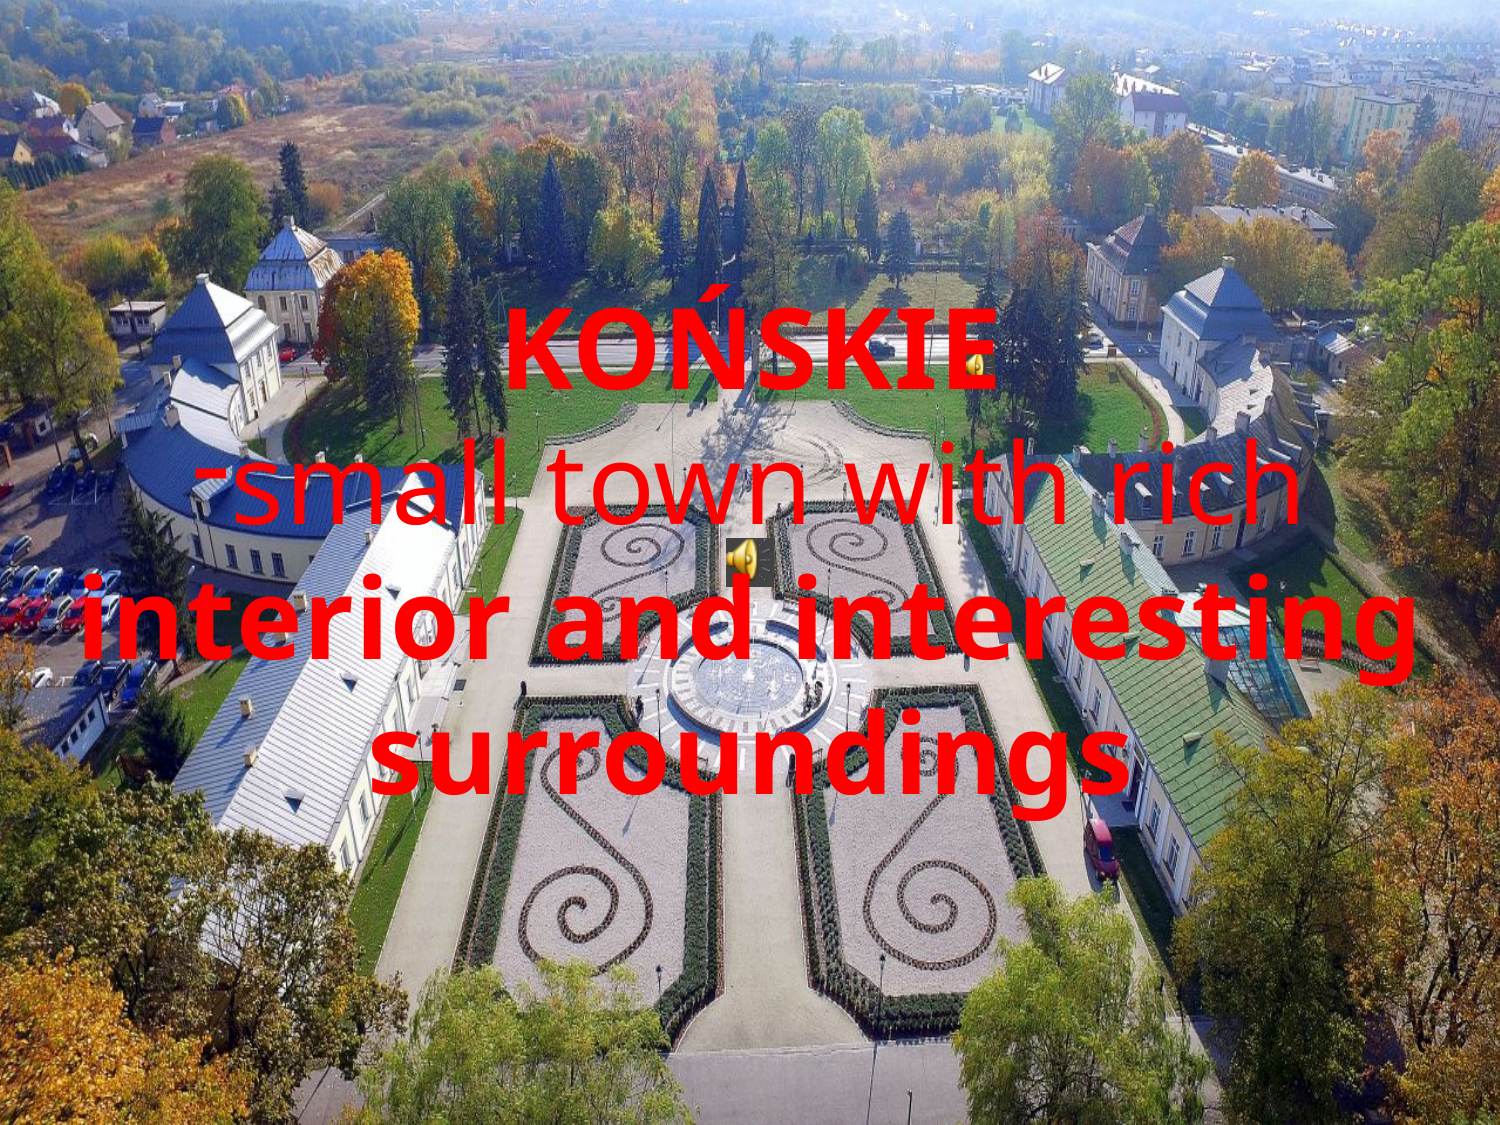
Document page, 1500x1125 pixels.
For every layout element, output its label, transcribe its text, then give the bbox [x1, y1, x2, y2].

text_box KOŃSKIE small town with rich interior and interesting surroundings [61, 269, 1441, 825]
picture [0, 0, 1500, 1125]
